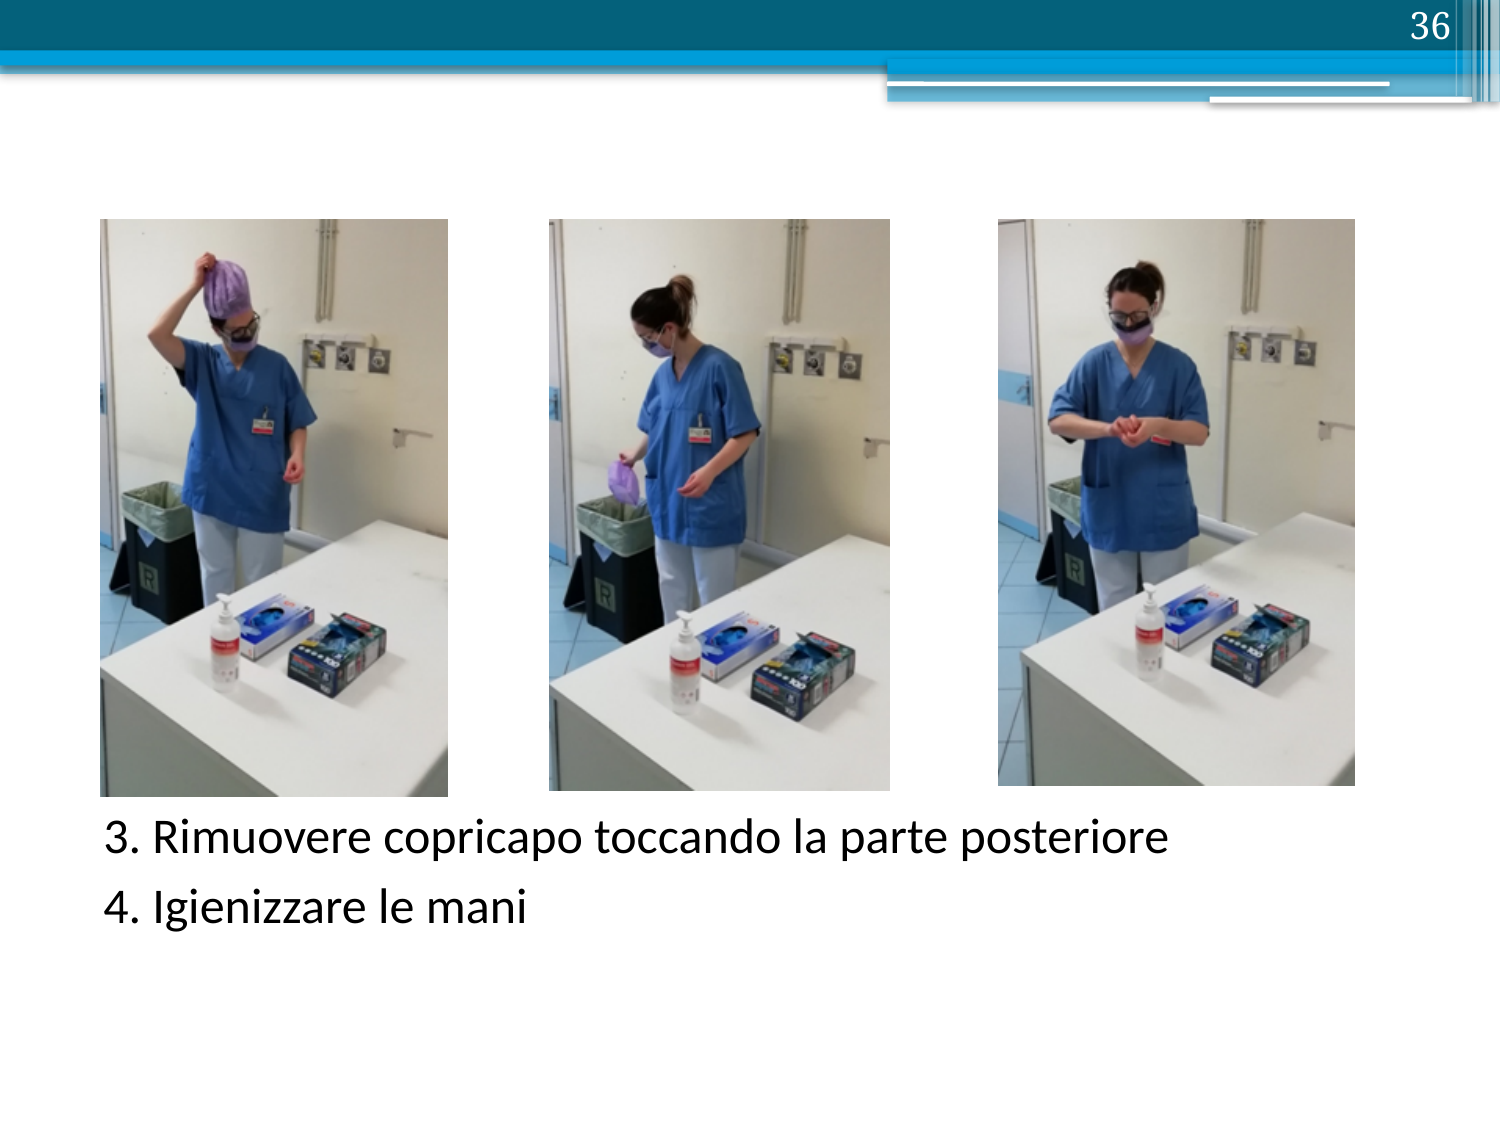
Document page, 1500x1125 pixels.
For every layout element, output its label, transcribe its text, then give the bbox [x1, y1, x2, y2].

slide_number 36 [1341, 0, 1466, 61]
picture [548, 219, 890, 791]
picture [997, 219, 1355, 786]
text_box 3. Rimuovere copricapo toccando la parte posteriore 4. Igienizzare le mani [88, 219, 1500, 1125]
picture [99, 219, 448, 797]
